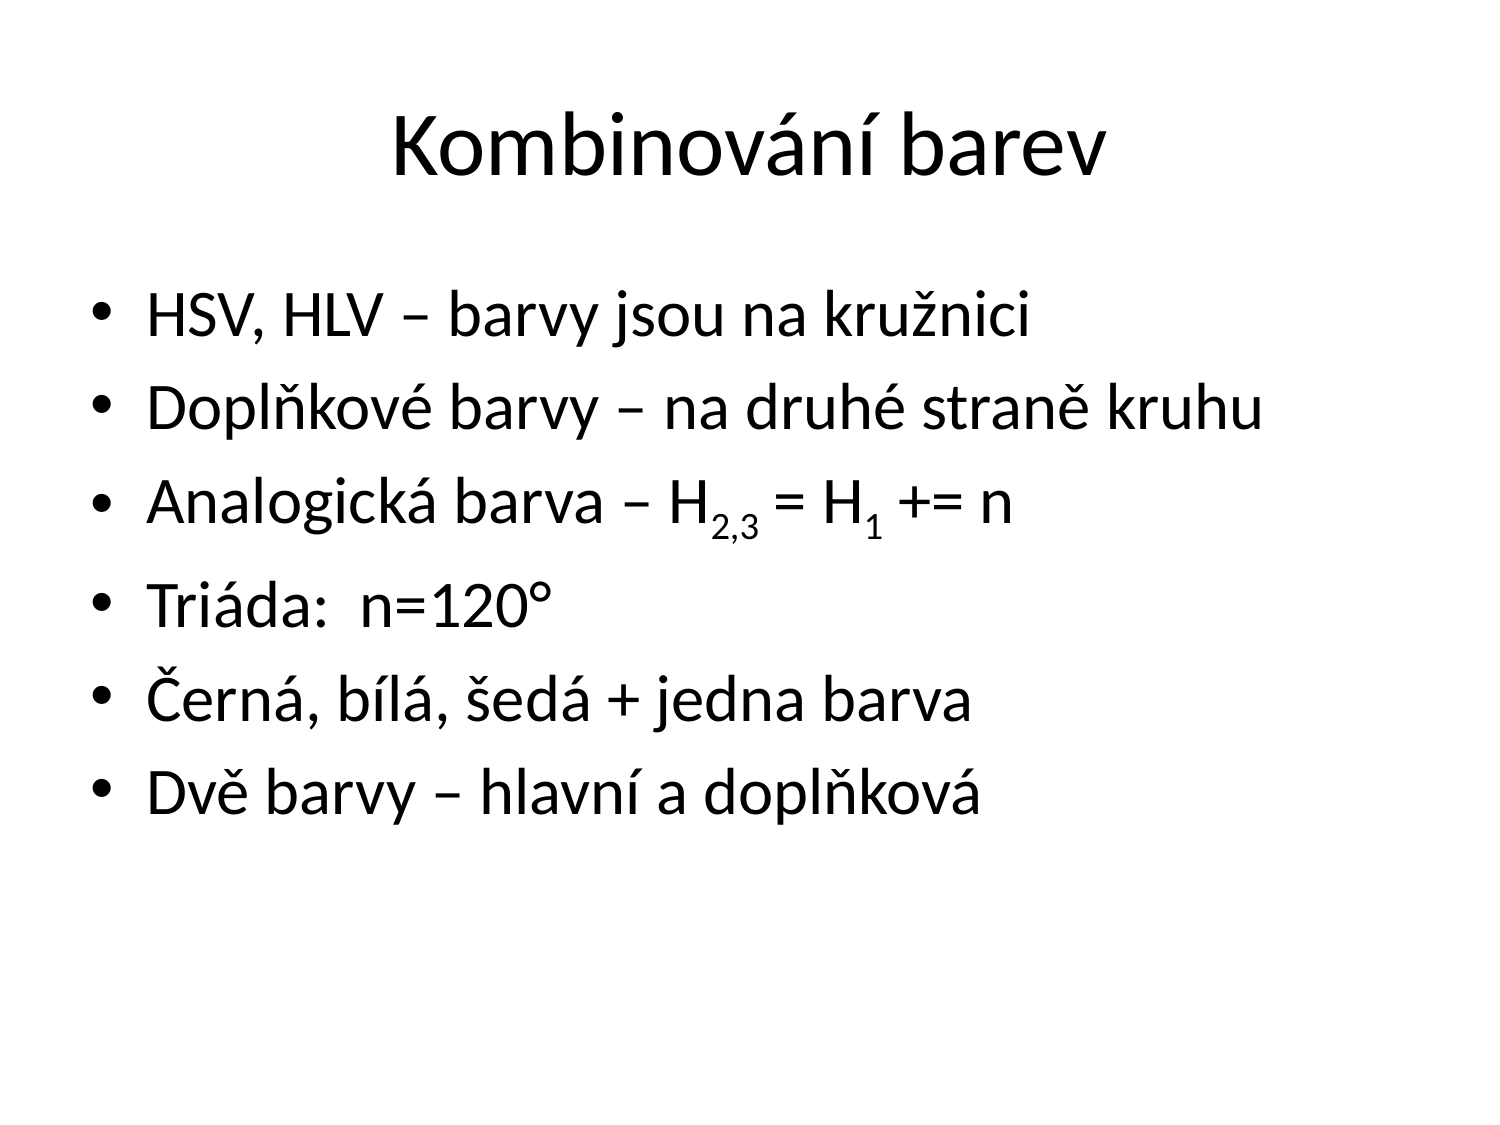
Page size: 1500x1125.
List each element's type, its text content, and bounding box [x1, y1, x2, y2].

title Kombinování barev [75, 45, 1425, 233]
list HSV, HLV – barvy jsou na kružnici Doplňkové barvy – na druhé straně kruhu Analogická barva – H2,3 = H1 += n Triáda: n=120° Černá, bílá, šedá + jedna barva Dvě barvy – hlavní a doplňková [75, 262, 1425, 1005]
